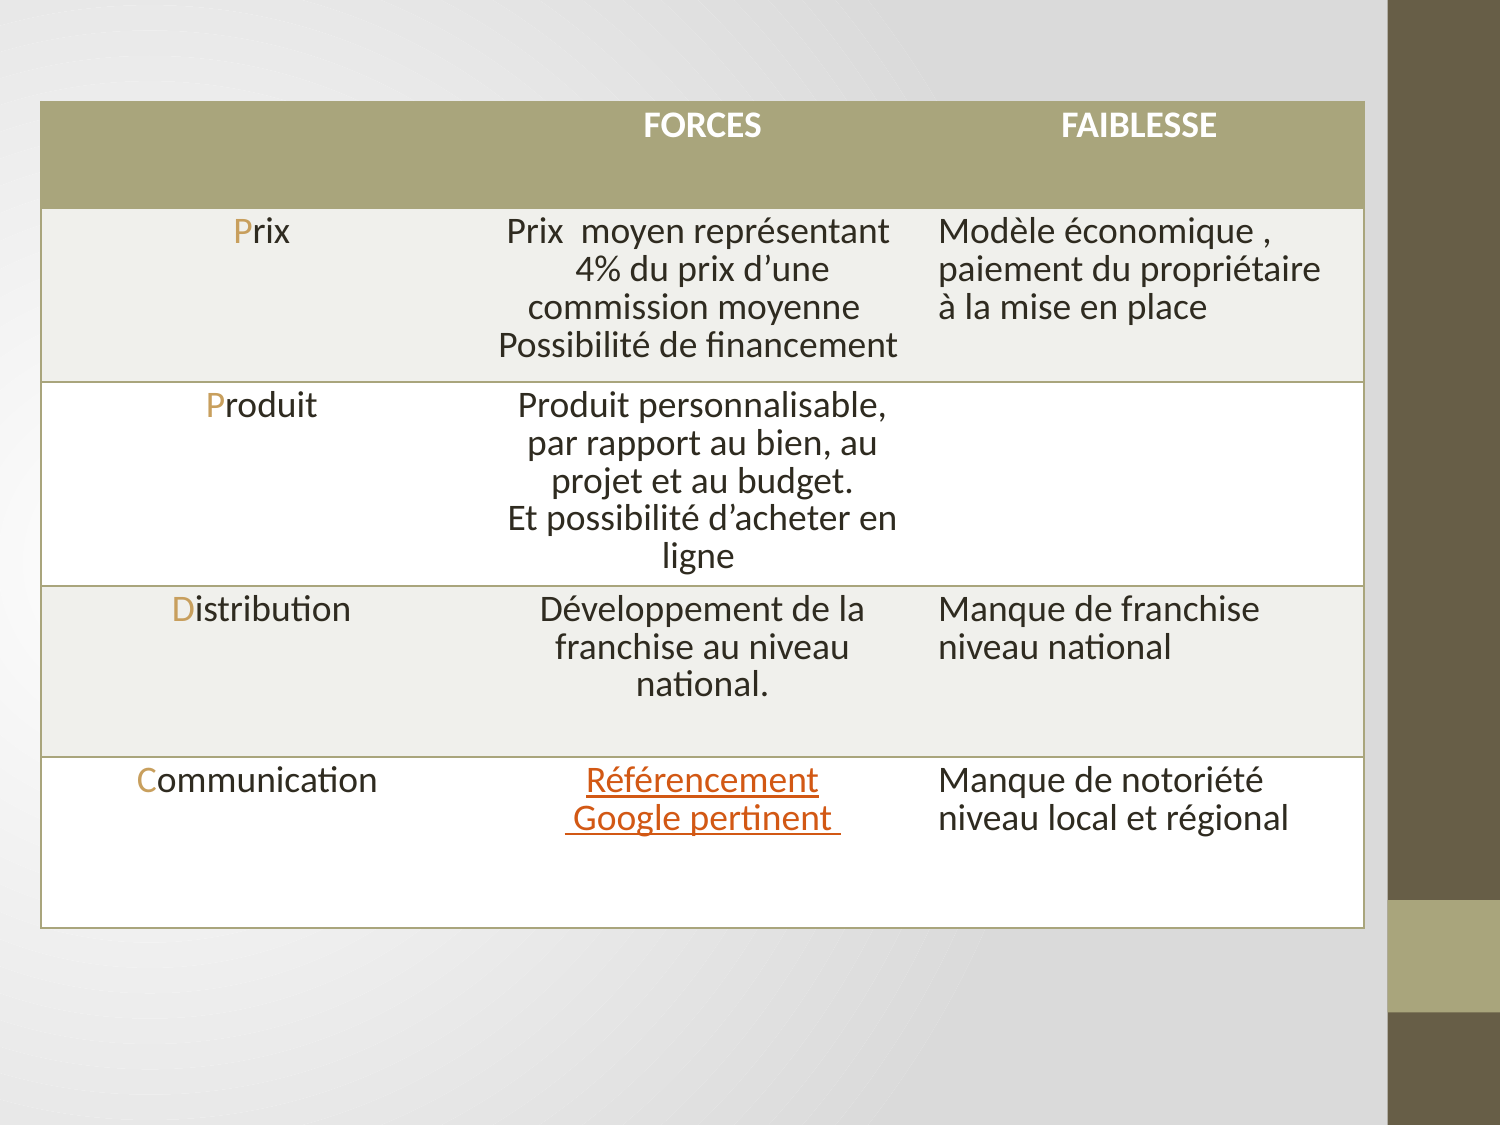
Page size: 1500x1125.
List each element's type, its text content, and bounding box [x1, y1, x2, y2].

table_cell Communication [42, 758, 482, 927]
table_cell Manque de franchise niveau national [923, 587, 1363, 756]
table_cell Produit [42, 383, 482, 585]
table_cell Manque de notoriété niveau local et régional [923, 758, 1363, 927]
table_cell Prix moyen représentant 4% du prix d’une commission moyenne Possibilité de financement [482, 209, 923, 381]
table_cell Produit personnalisable, par rapport au bien, au projet et au budget. Et possibilité d’acheter en ligne [482, 383, 923, 585]
table_header FORCES [482, 103, 923, 207]
table_cell Référencement Google pertinent [482, 758, 923, 927]
table_cell Développement de la franchise au niveau national. [482, 587, 923, 756]
table_header [42, 103, 482, 207]
table_header FAIBLESSE [923, 103, 1363, 207]
table_cell Prix [42, 209, 482, 381]
table_cell Distribution [42, 587, 482, 756]
table_cell Modèle économique , paiement du propriétaire à la mise en place [923, 209, 1363, 381]
table_cell [923, 383, 1363, 585]
